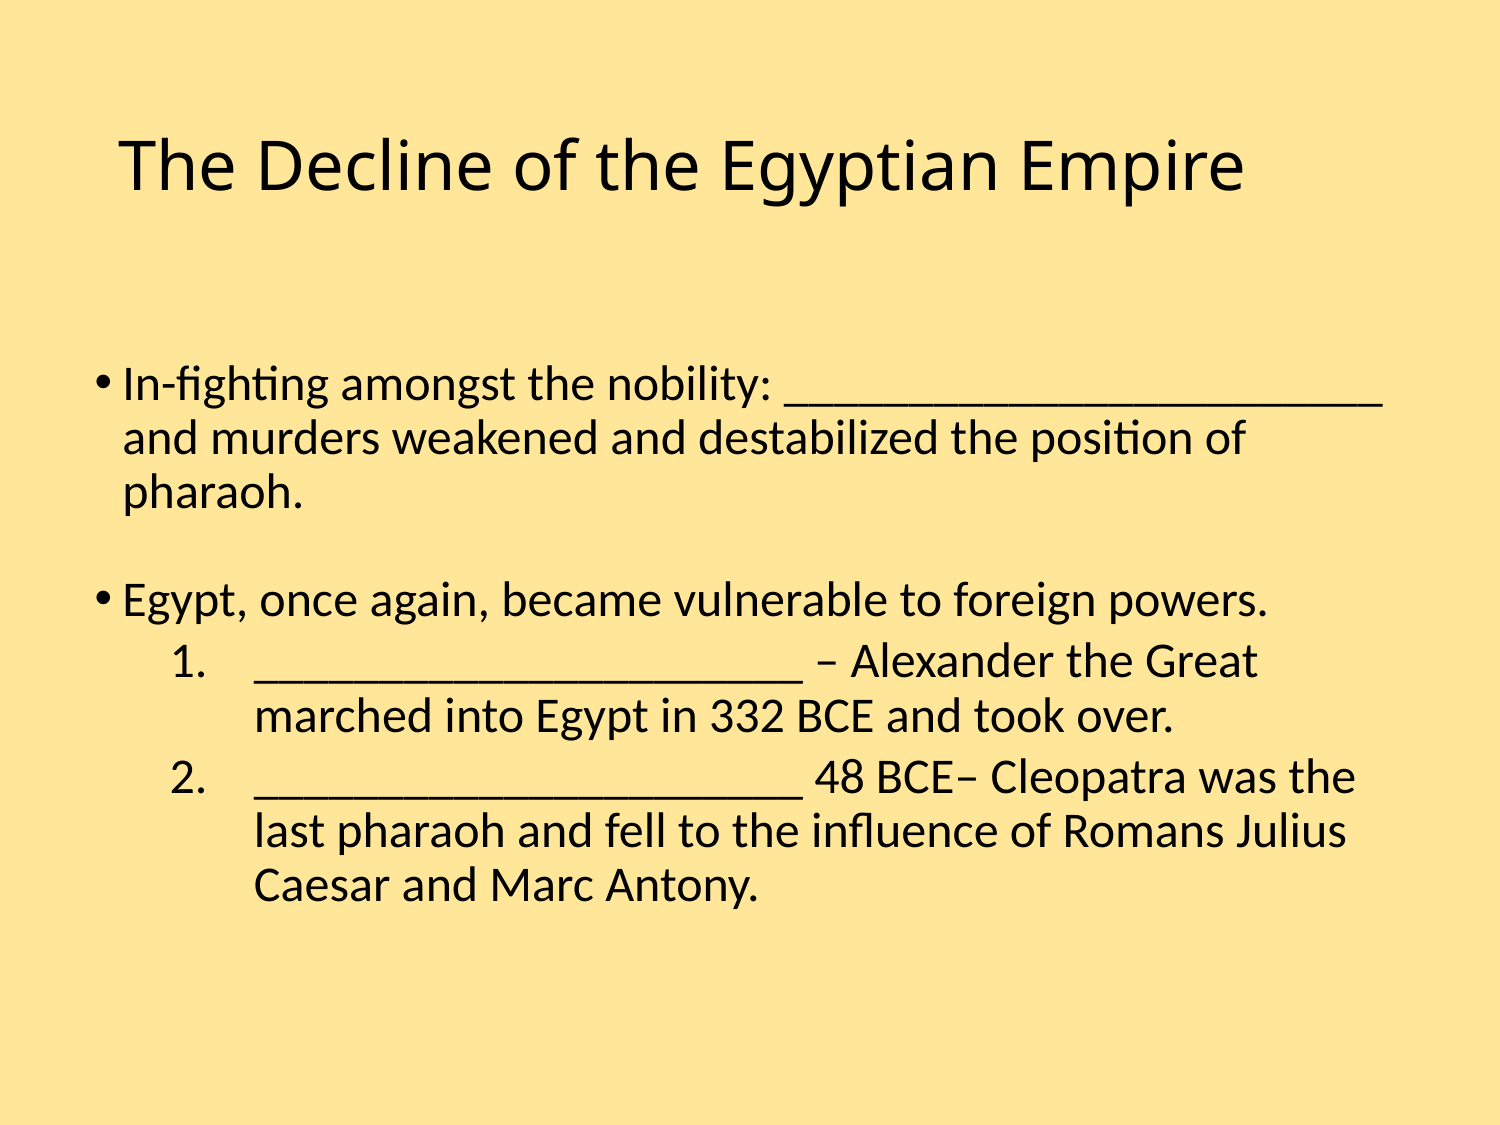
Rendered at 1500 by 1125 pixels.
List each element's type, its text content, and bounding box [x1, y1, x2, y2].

title The Decline of the Egyptian Empire [103, 59, 1397, 278]
list In-fighting amongst the nobility: ________________________ and murders weakened and destabilized the position of pharaoh. Egypt, once again, became vulnerable to foreign powers. ______________________ – Alexander the Great marched into Egypt in 332 BCE and took over. ______________________ 48 BCE– Cleopatra was the last pharaoh and fell to the influence of Romans Julius Caesar and Marc Antony. [79, 350, 1430, 1009]
